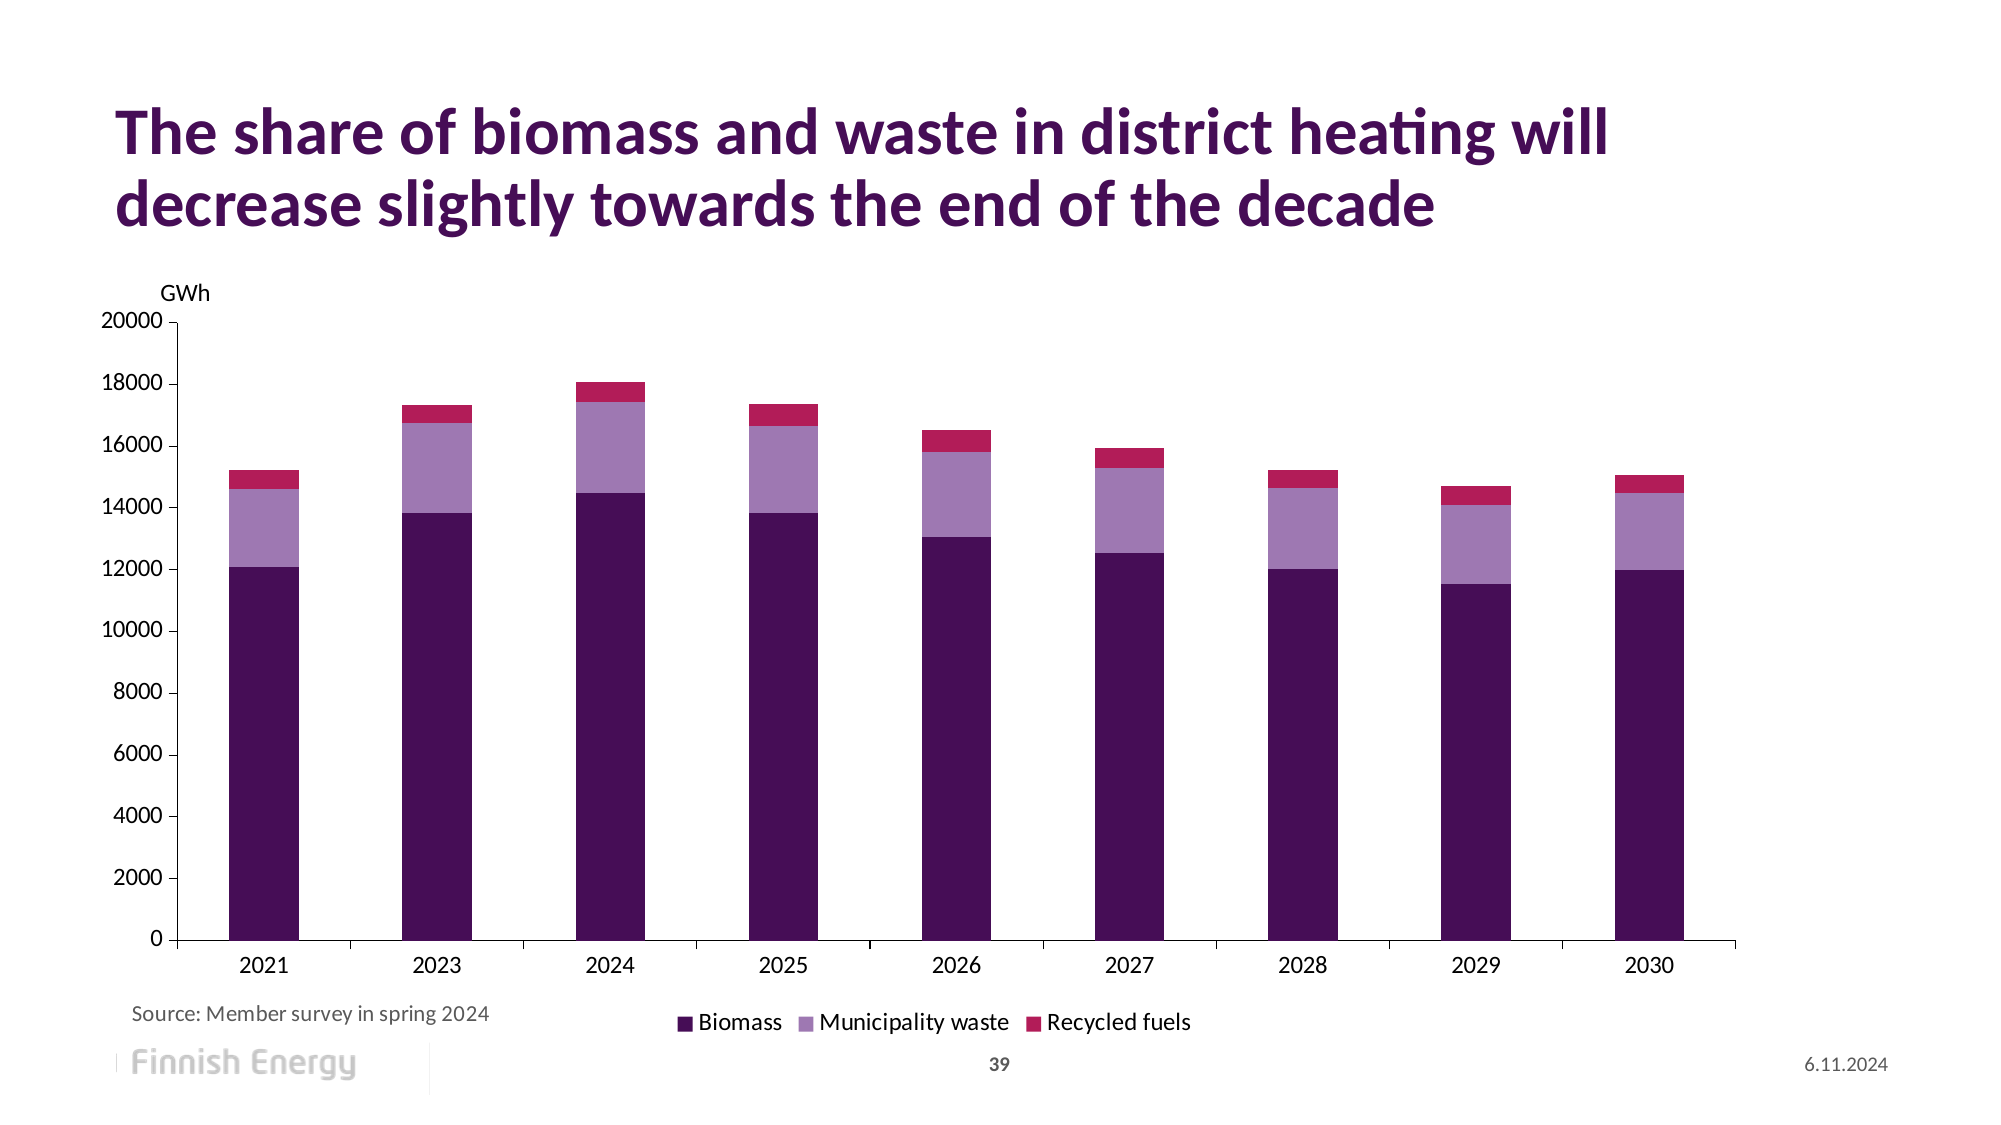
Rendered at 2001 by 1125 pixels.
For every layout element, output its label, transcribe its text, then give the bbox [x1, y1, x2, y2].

title The share of biomass and waste in district heating will decrease slightly towards the end of the decade [100, 59, 1833, 278]
chart [100, 274, 1755, 1043]
picture [116, 1043, 445, 1095]
slide_number 39 [954, 1043, 1045, 1084]
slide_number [1736, 1042, 1904, 1084]
